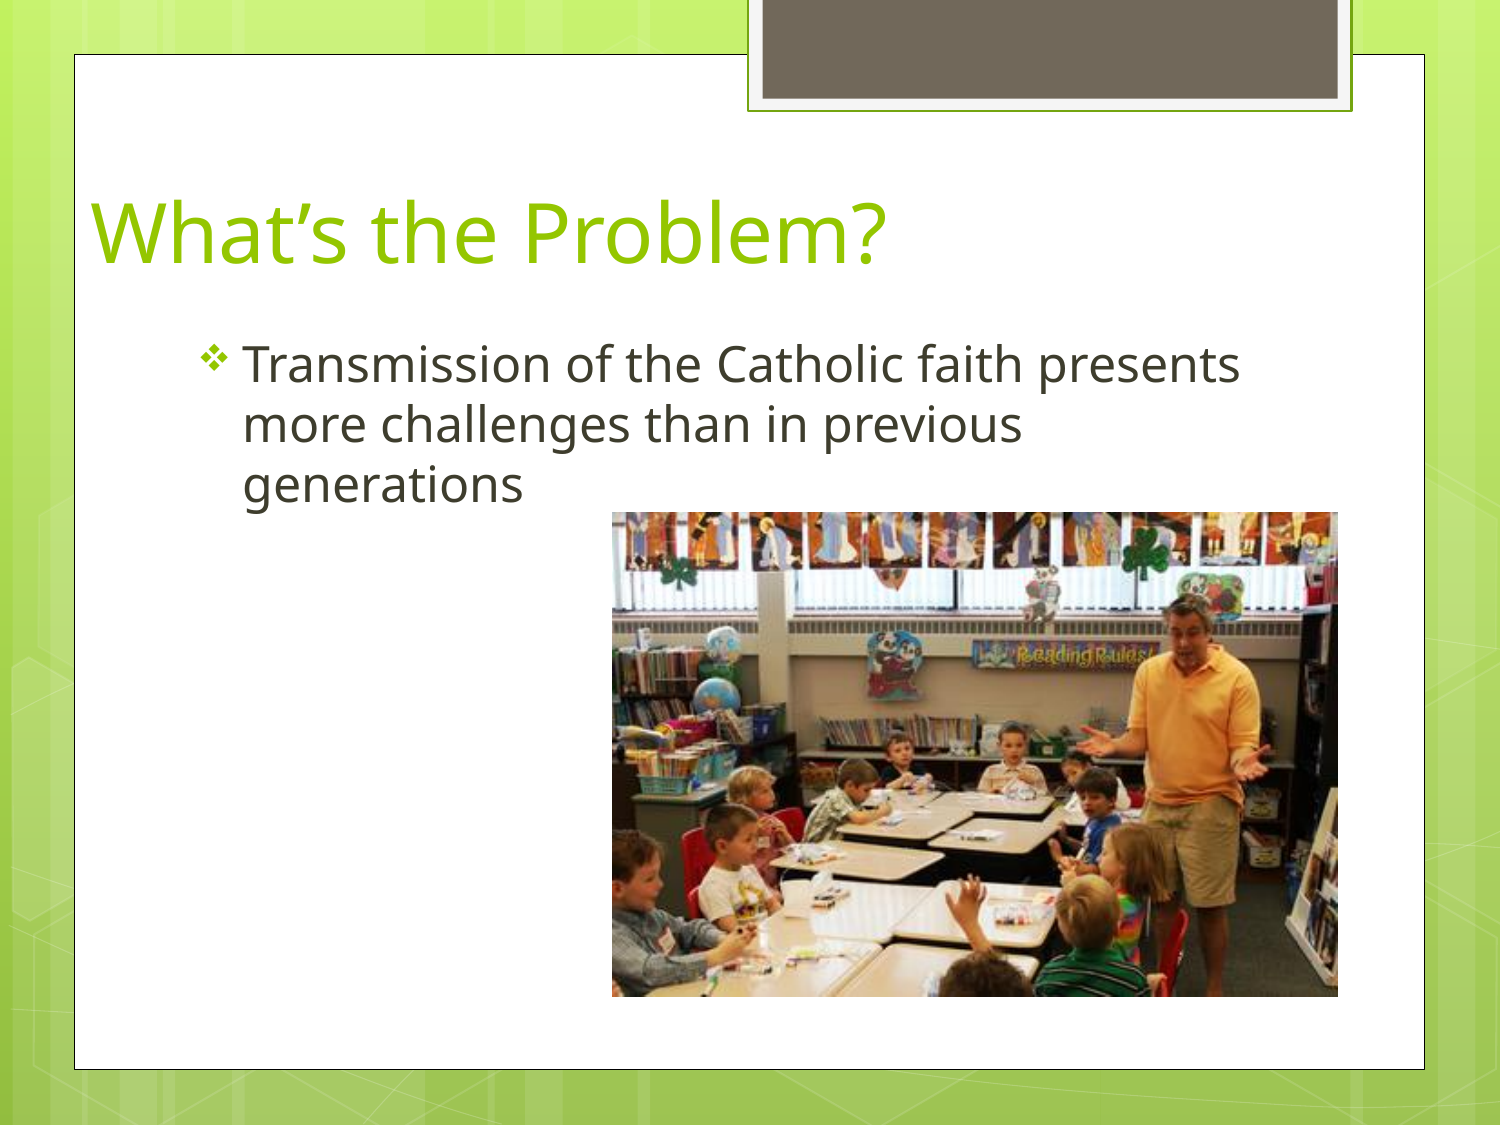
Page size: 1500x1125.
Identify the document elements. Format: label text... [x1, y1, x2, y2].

title What’s the Problem? [75, 115, 1425, 288]
list Transmission of the Catholic faith presents more challenges than in previous generations [171, 324, 1283, 957]
picture [612, 512, 1338, 997]
